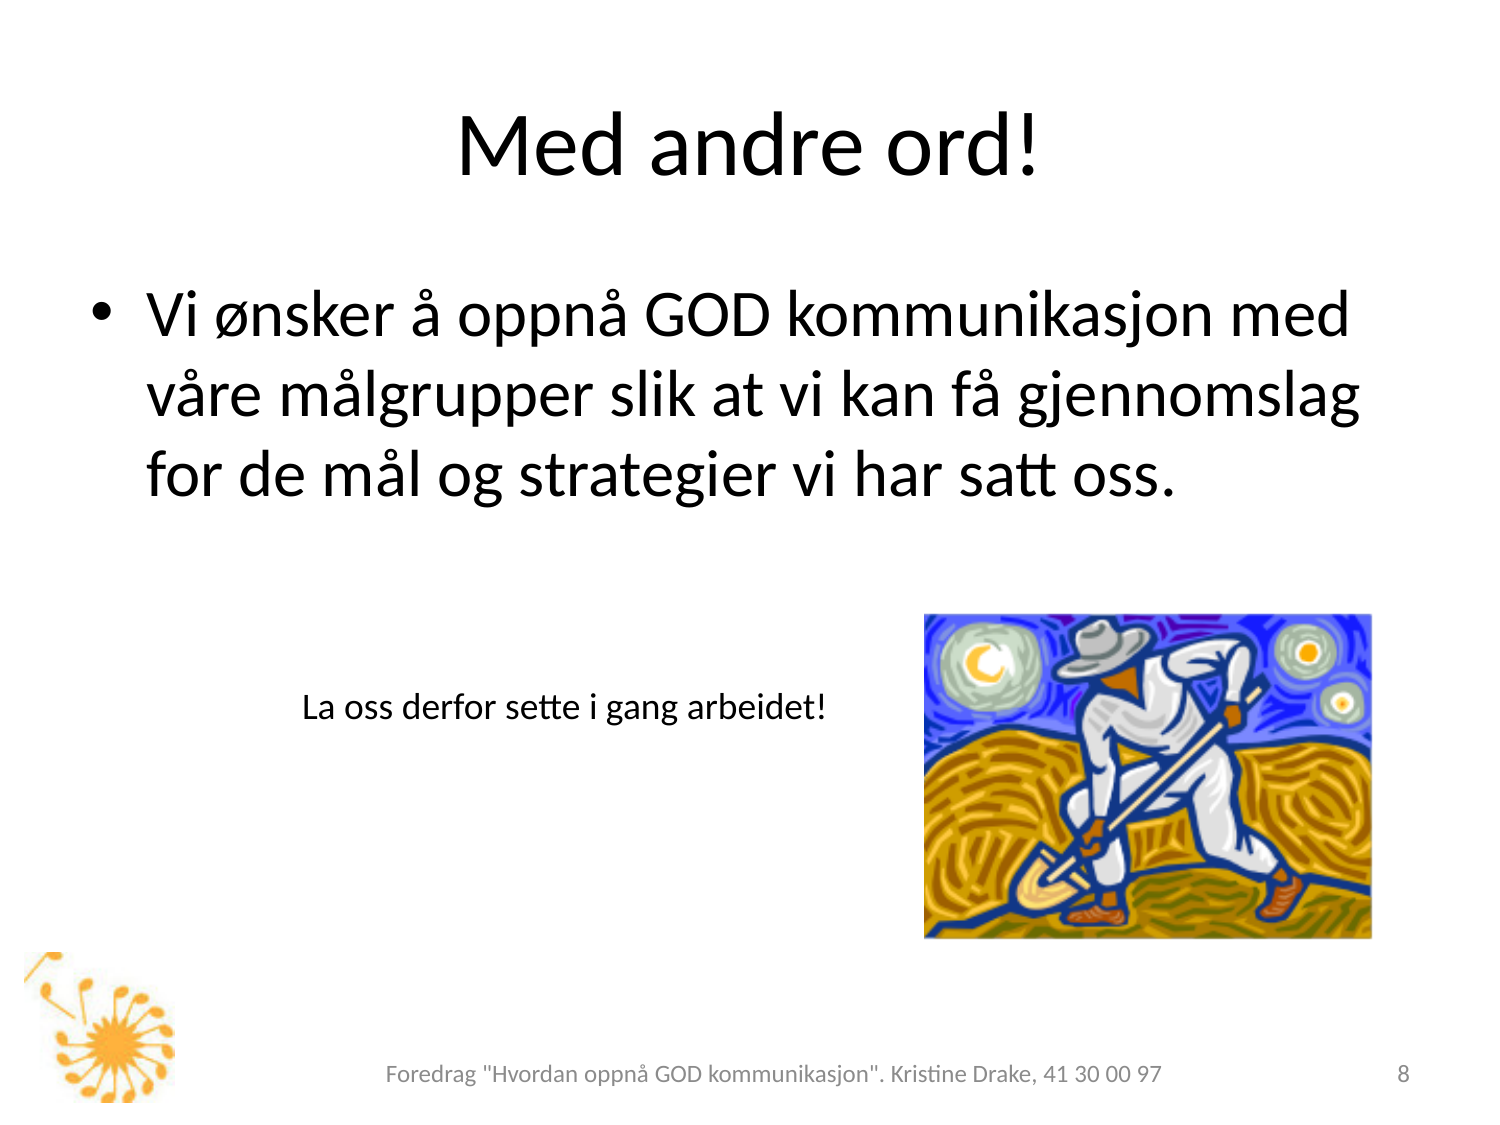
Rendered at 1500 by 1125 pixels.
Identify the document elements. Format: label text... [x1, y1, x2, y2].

text_box La oss derfor sette i gang arbeidet! [287, 674, 900, 735]
title Med andre ord! [75, 45, 1425, 233]
footer Foredrag "Hvordan oppnå GOD kommunikasjon". Kristine Drake, 41 30 00 97 [350, 1042, 1200, 1103]
slide_number 8 [1287, 1042, 1425, 1103]
picture [924, 612, 1378, 944]
list Vi ønsker å oppnå GOD kommunikasjon med våre målgrupper slik at vi kan få gjennomslag for de mål og strategier vi har satt oss. [75, 262, 1425, 1005]
picture [24, 952, 175, 1103]
